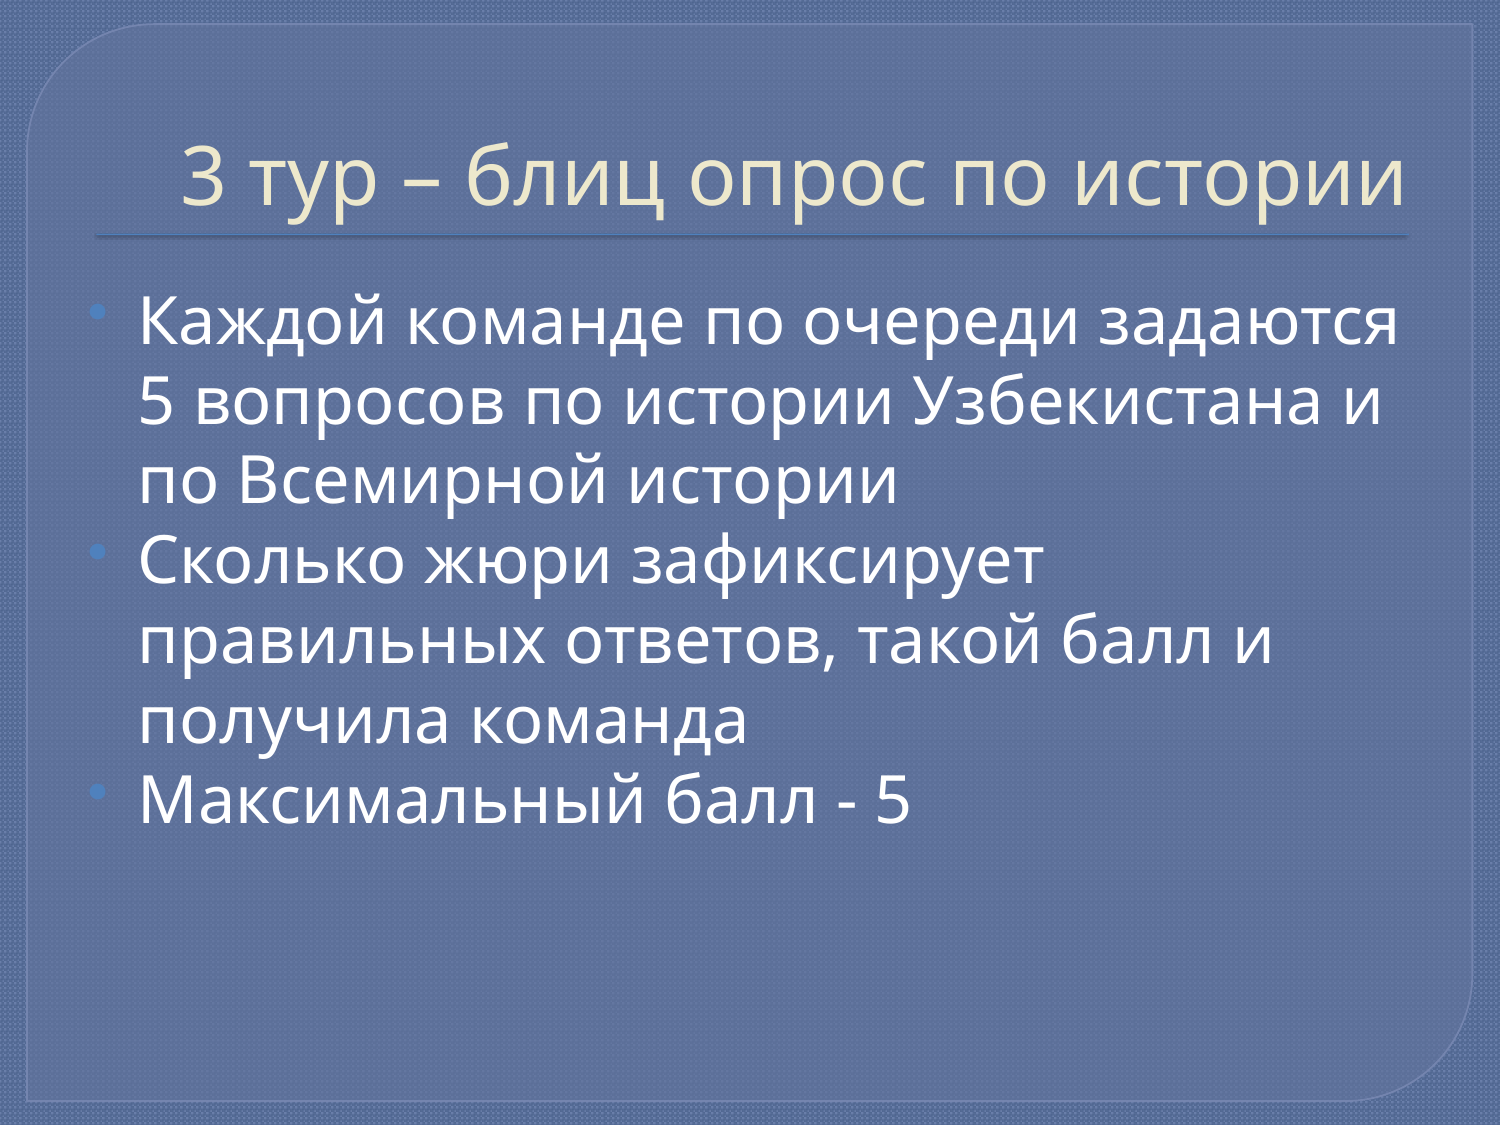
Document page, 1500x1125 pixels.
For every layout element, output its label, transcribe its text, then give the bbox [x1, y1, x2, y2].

list Каждой команде по очереди задаются 5 вопросов по истории Узбекистана и по Всемирной истории Сколько жюри зафиксирует правильных ответов, такой балл и получила команда Максимальный балл - 5 [75, 270, 1425, 1013]
title 3 тур – блиц опрос по истории [75, 41, 1425, 230]
